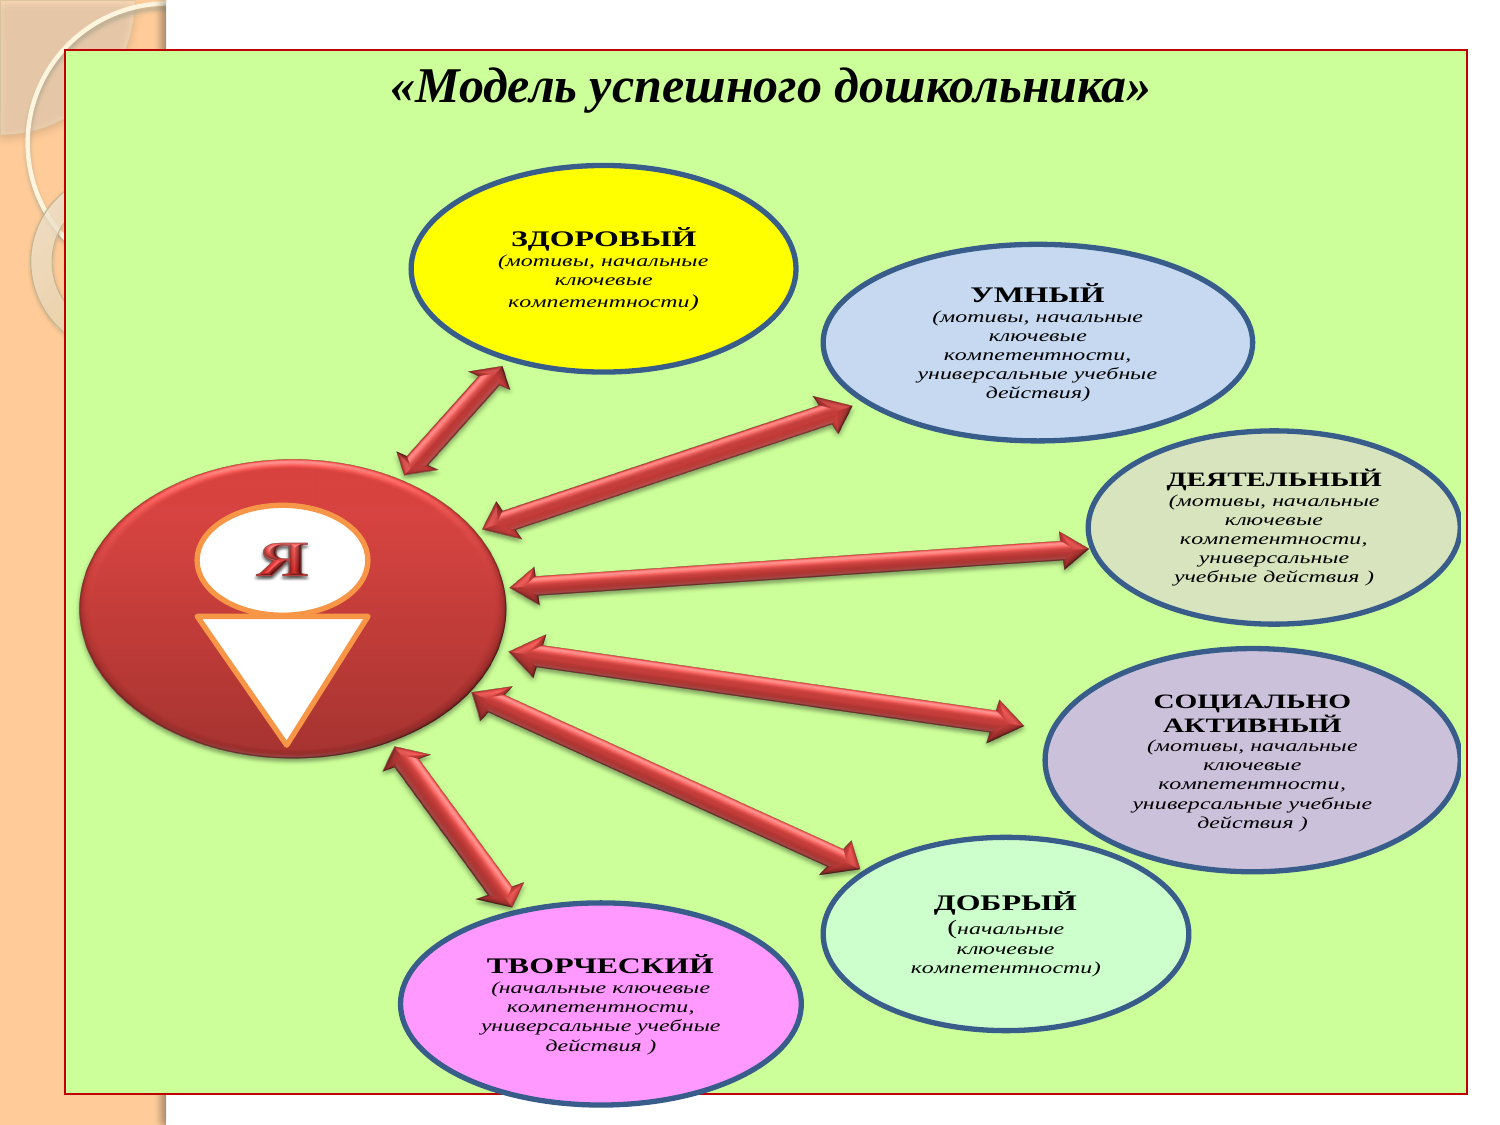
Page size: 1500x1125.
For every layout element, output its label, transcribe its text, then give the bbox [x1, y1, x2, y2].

table_header «Модель успешного дошкольника» [66, 51, 1466, 137]
title [230, 19, 1471, 1106]
picture [66, 136, 1462, 1111]
